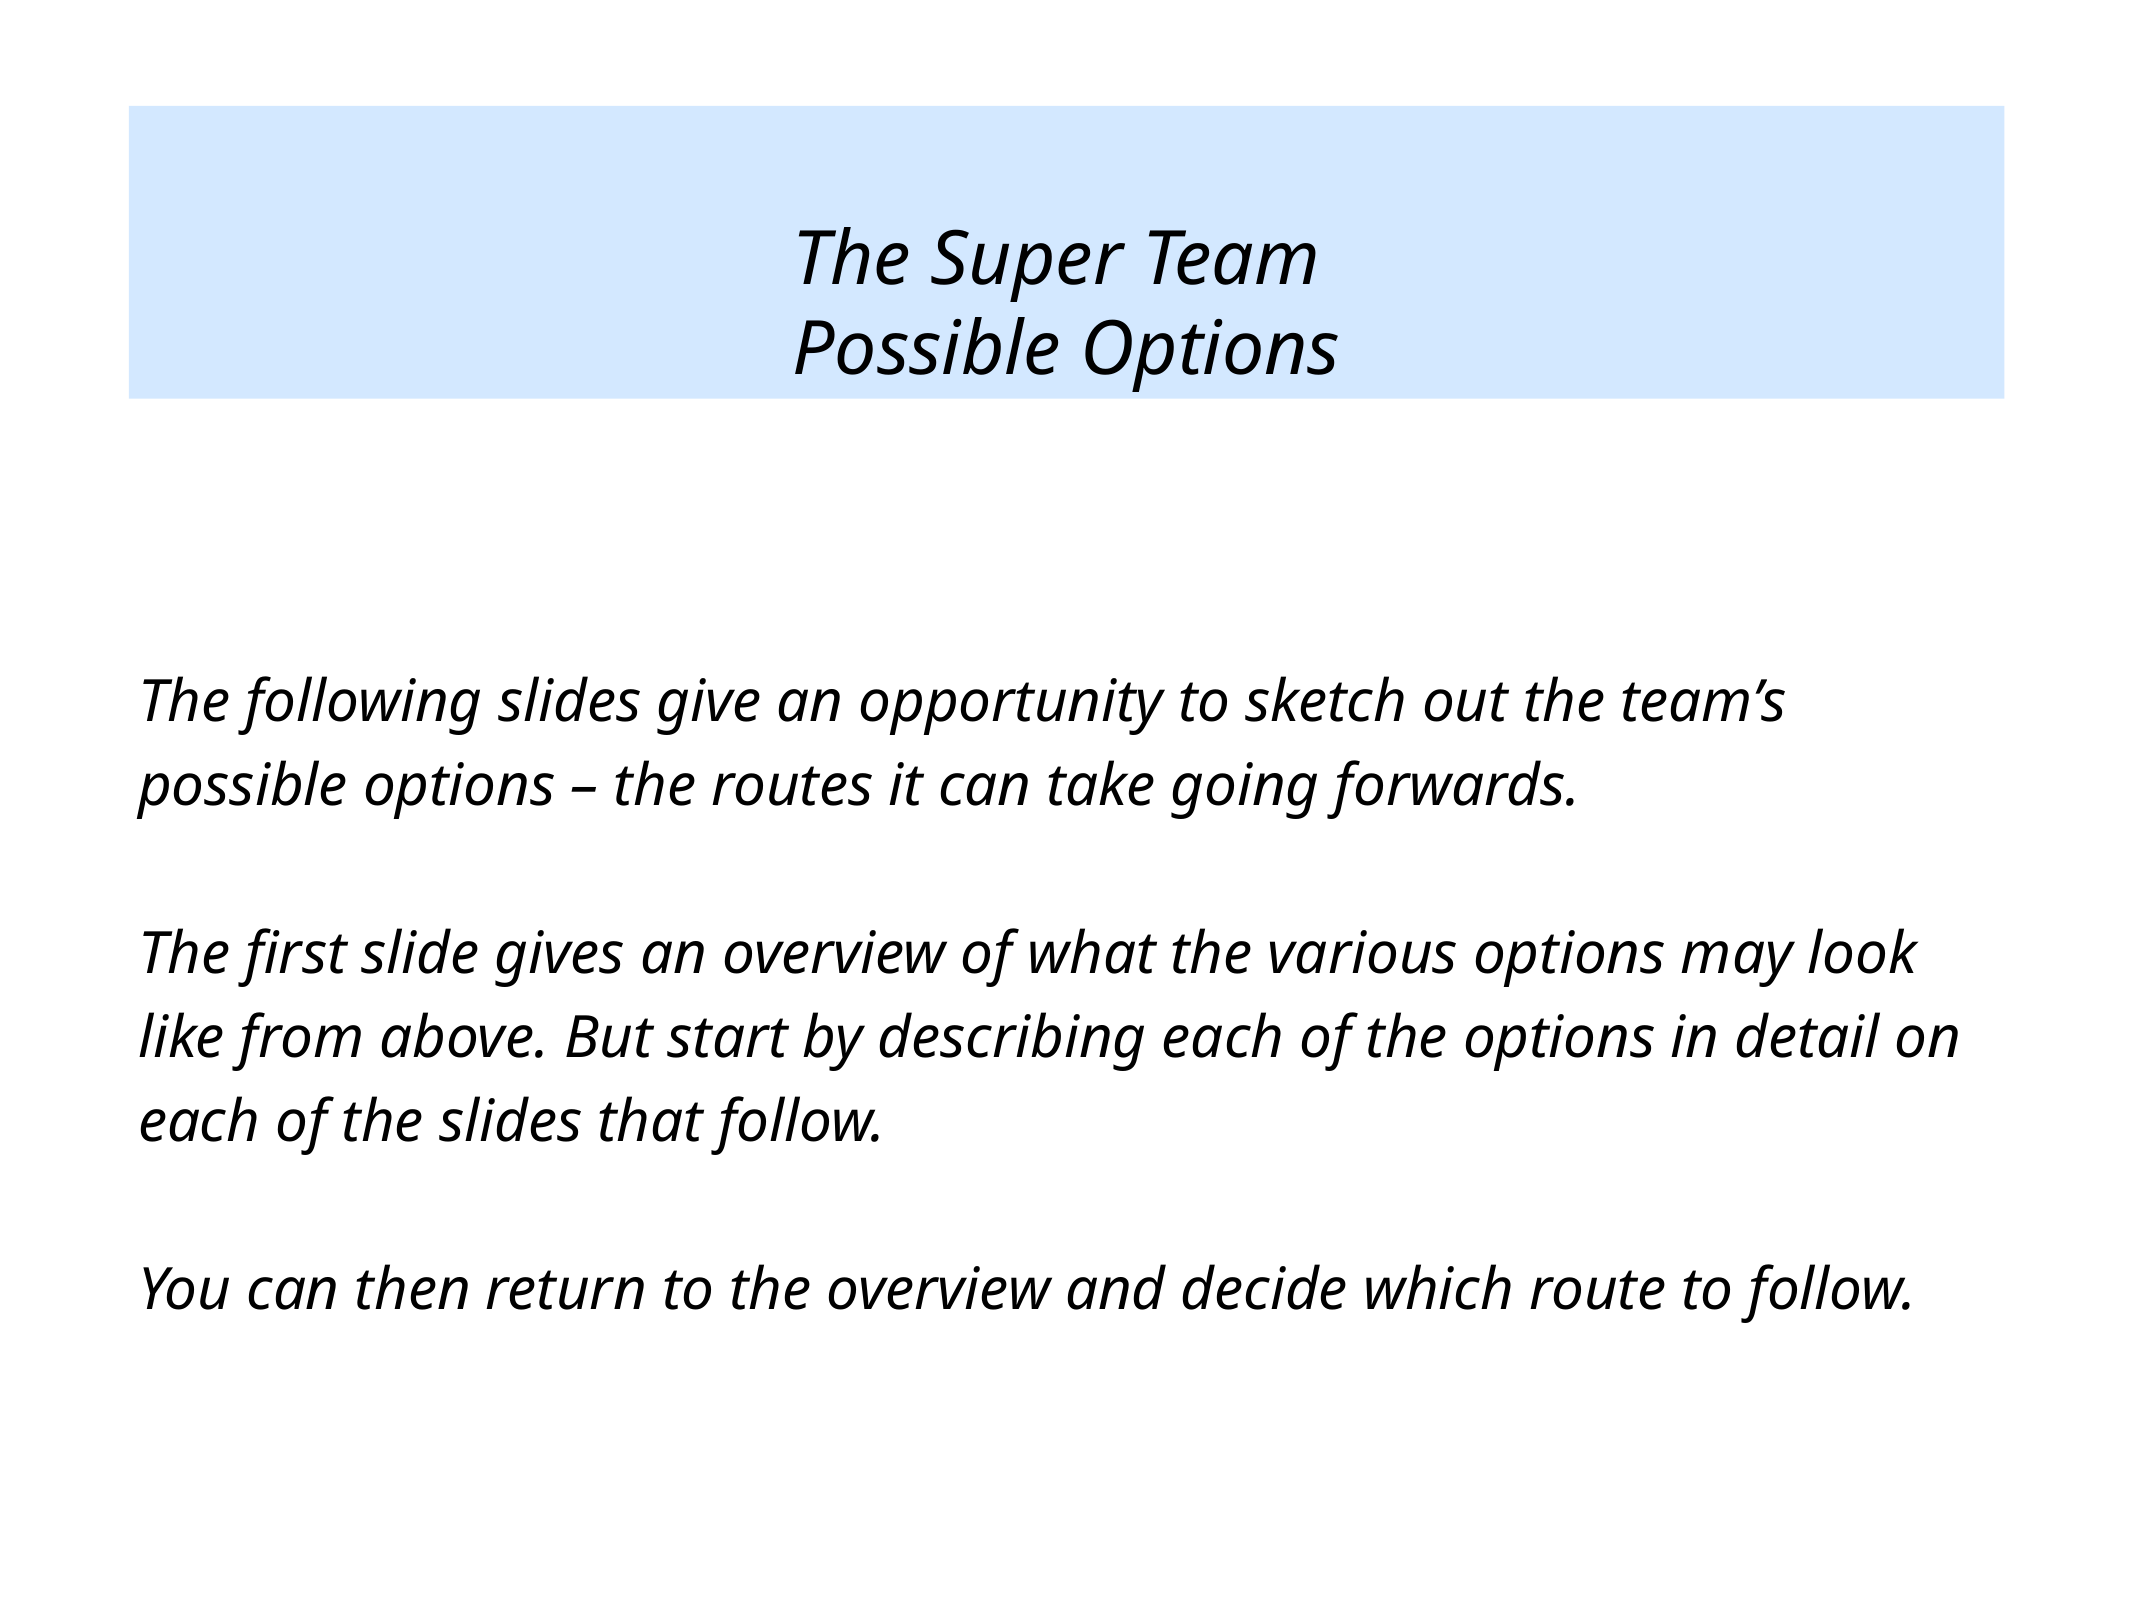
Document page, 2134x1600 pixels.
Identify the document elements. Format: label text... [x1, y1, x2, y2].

text_box The following slides give an opportunity to sketch out the team’s possible options – the routes it can take going forwards. The first slide gives an overview of what the various options may look like from above. But start by describing each of the options in detail on each of the slides that follow. You can then return to the overview and decide which route to follow. [129, 640, 2004, 1330]
text_box The Super Team Possible Options [128, 105, 2005, 399]
